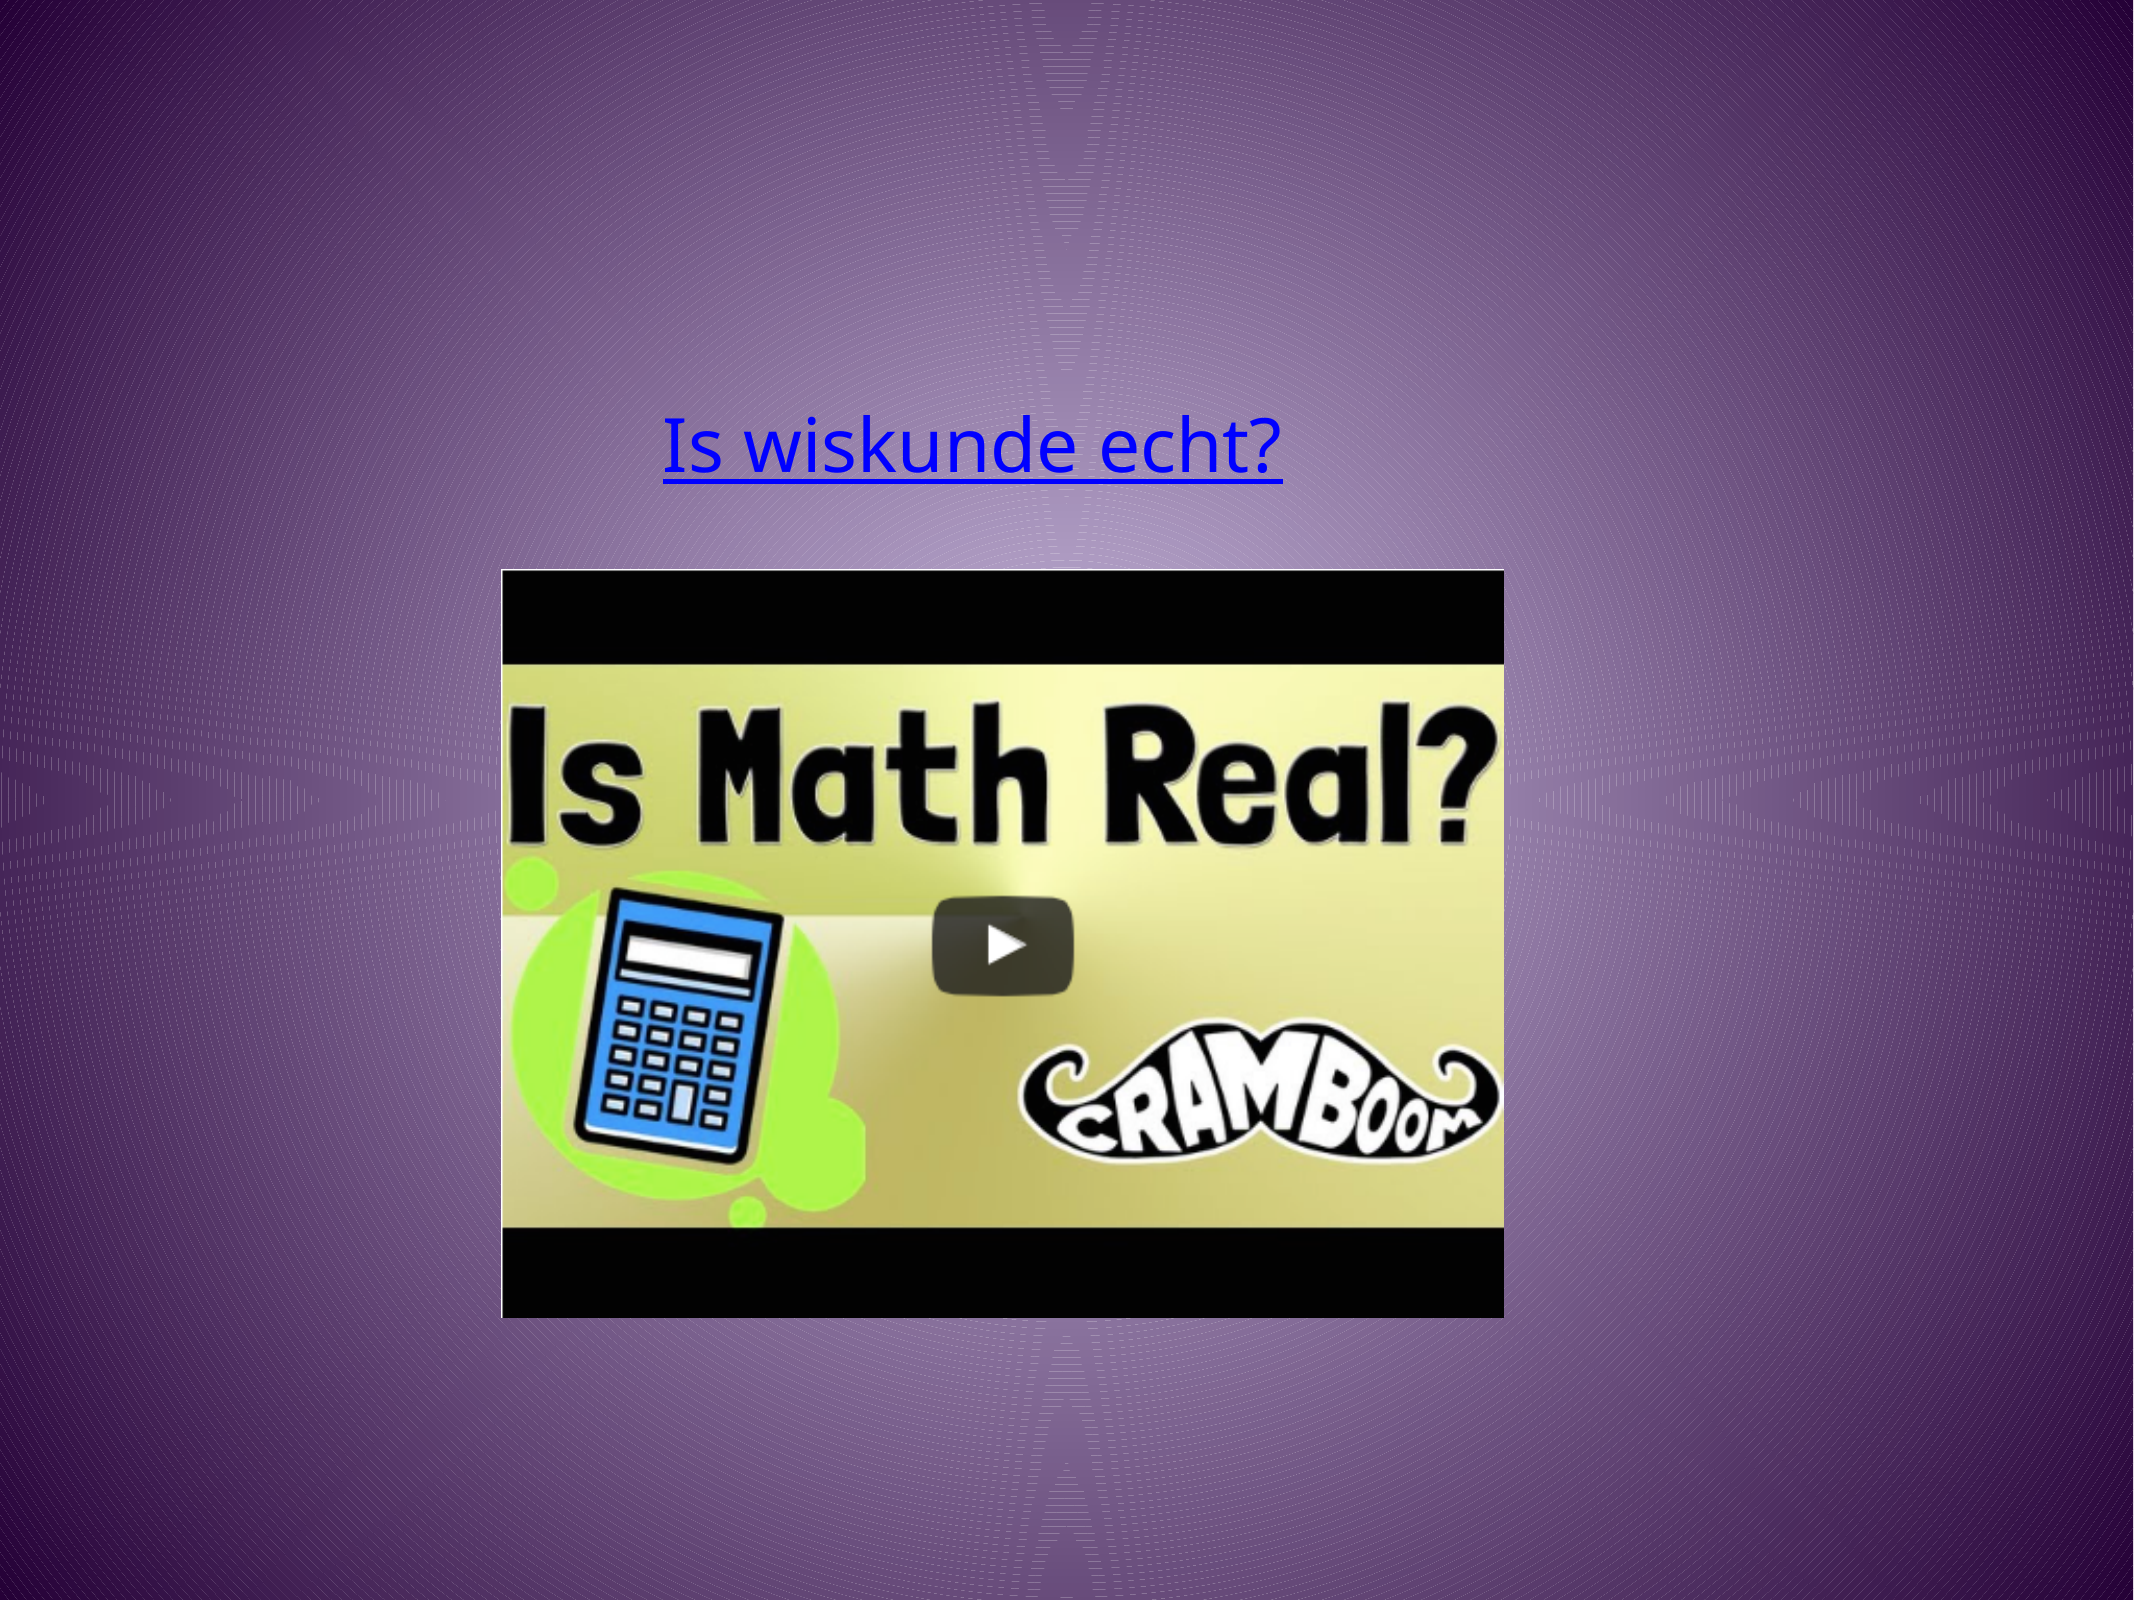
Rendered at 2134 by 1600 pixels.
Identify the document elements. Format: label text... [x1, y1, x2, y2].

text_box Is wiskunde echt? [654, 389, 1292, 509]
picture [500, 569, 1504, 1319]
